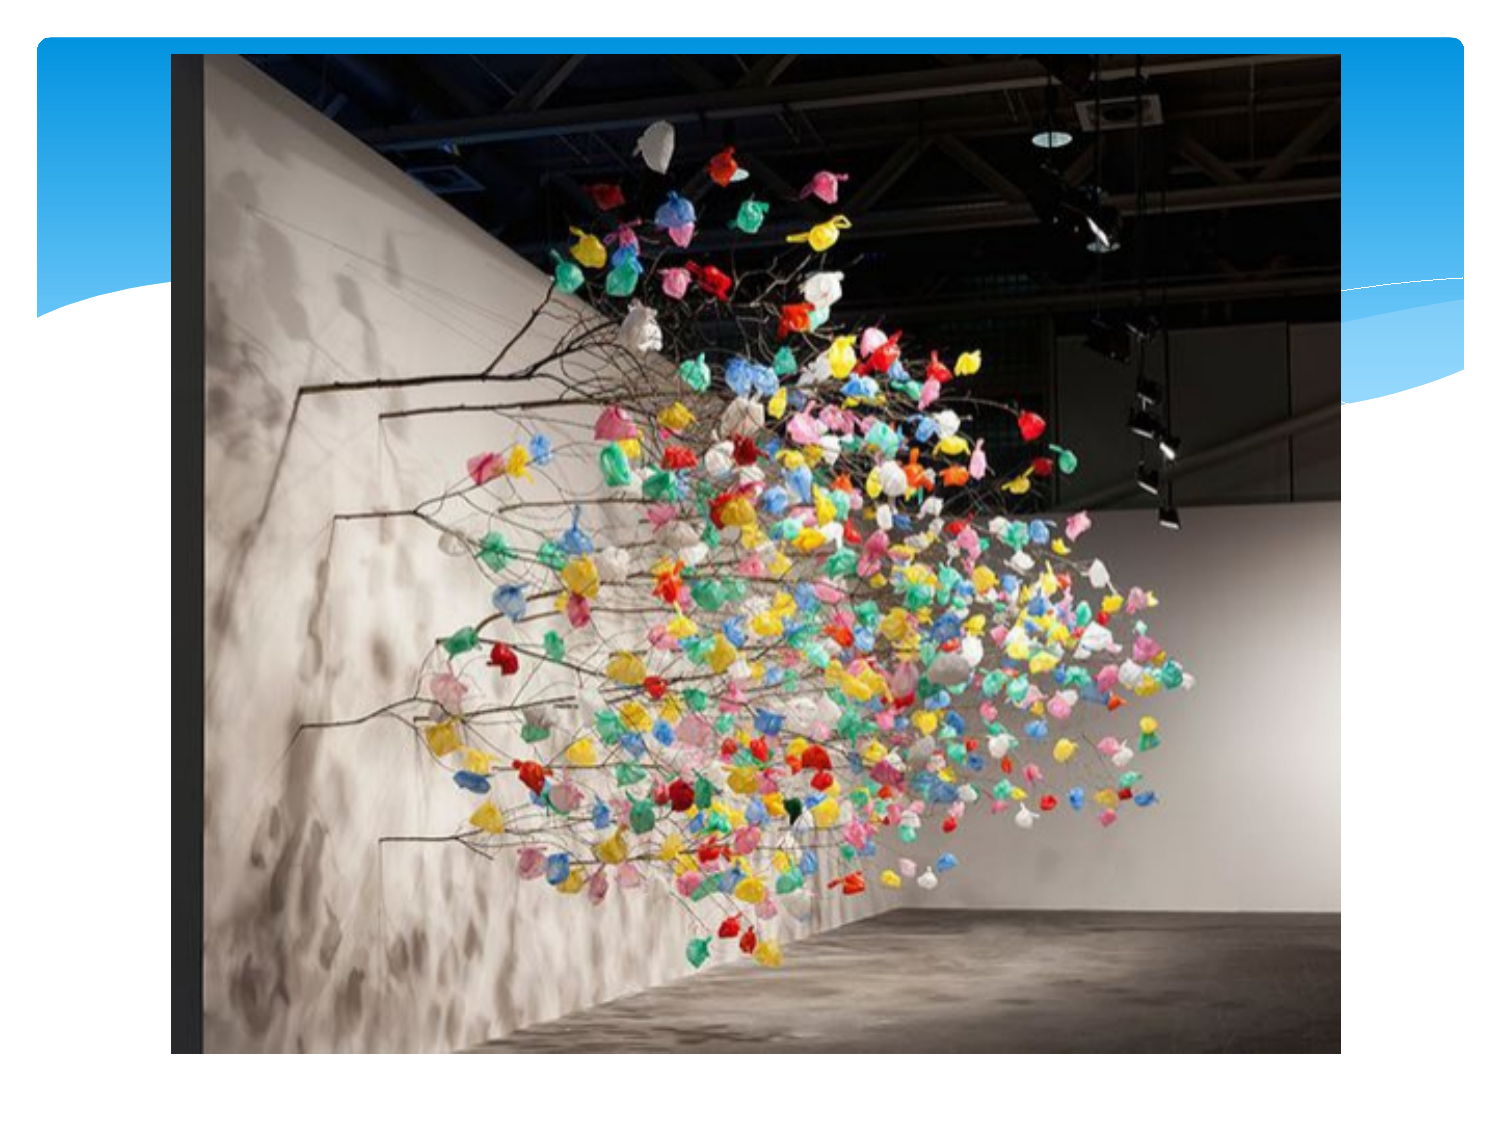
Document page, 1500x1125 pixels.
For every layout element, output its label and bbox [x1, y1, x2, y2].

picture [170, 55, 1341, 1054]
